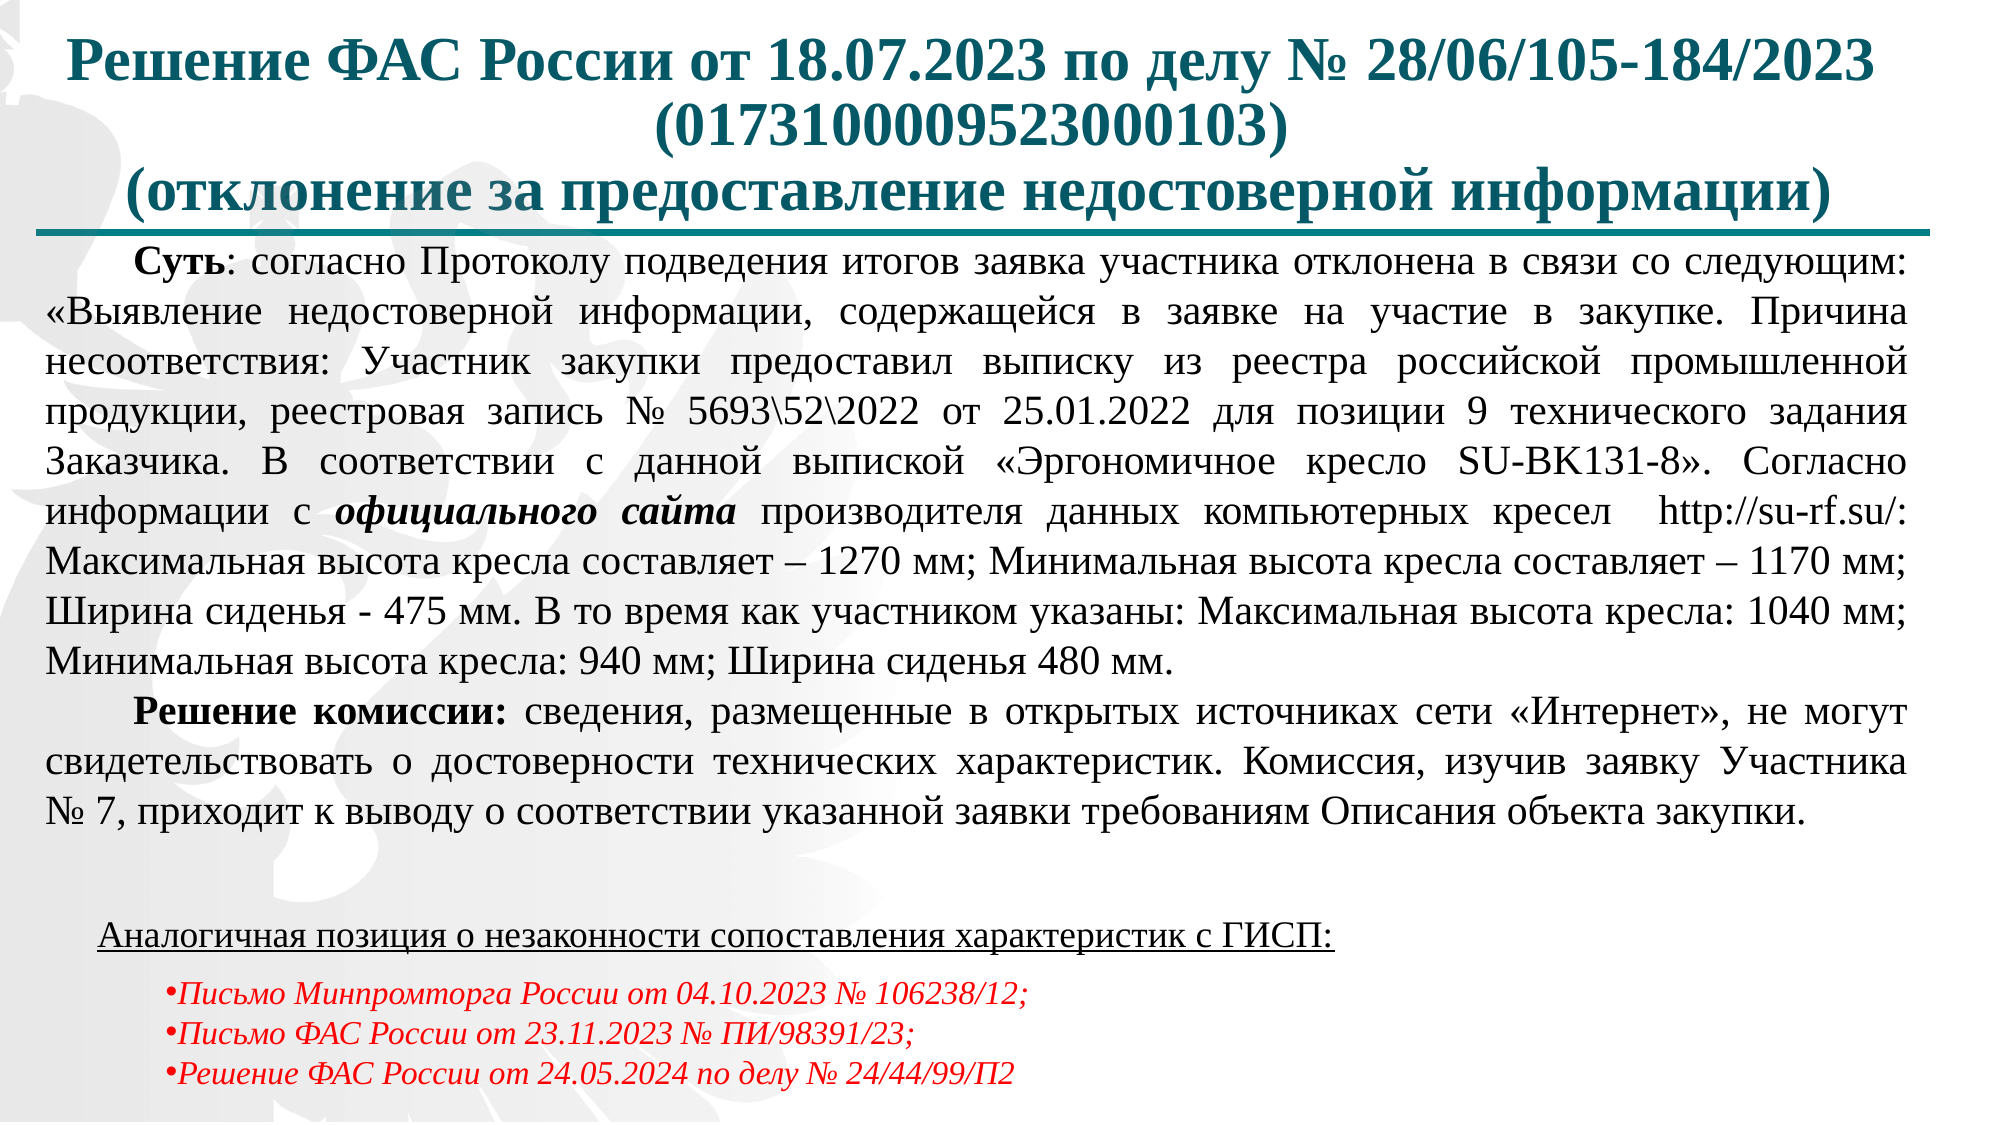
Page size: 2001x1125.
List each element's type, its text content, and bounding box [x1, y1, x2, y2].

text_box Суть: согласно Протоколу подведения итогов заявка участника отклонена в связи со следующим: «Выявление недостоверной информации, содержащейся в заявке на участие в закупке. Причина несоответствия: Участник закупки предоставил выписку из реестра российской промышленной продукции, реестровая запись № 5693\52\2022 от 25.01.2022 для позиции 9 технического задания Заказчика. В соответствии с данной выпиской «Эргономичное кресло SU-BK131-8». Согласно информации с официального сайта производителя данных компьютерных кресел http://su-rf.su/: Максимальная высота кресла составляет – 1270 мм; Минимальная высота кресла составляет – 1170 мм; Ширина сиденья - 475 мм. В то время как участником указаны: Максимальная высота кресла: 1040 мм; Минимальная высота кресла: 940 мм; Ширина сиденья 480 мм. Решение комиссии: сведения, размещенные в открытых источниках сети «Интернет», не могут свидетельствовать о достоверности технических характеристик. Комиссия, изучив заявку Участника № 7, приходит к выводу о соответствии указанной заявки требованиям Описания объекта закупки. [905, 233, 1924, 841]
text_box Решение ФАС России от 18.07.2023 по делу № 28/06/105-184/2023 (0173100009523000103) (отклонение за предоставление недостоверной информации) [905, 27, 1927, 223]
picture [0, 0, 905, 1123]
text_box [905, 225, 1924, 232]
text_box Письмо Минпромторга России от 04.10.2023 № 106238/12; Письмо ФАС России от 23.11.2023 № ПИ/98391/23; Решение ФАС России от 24.05.2024 по делу № 24/44/99/П2 [905, 963, 1848, 1099]
text_box Аналогичная позиция о незаконности сопоставления характеристик с ГИСП: [905, 902, 1350, 963]
